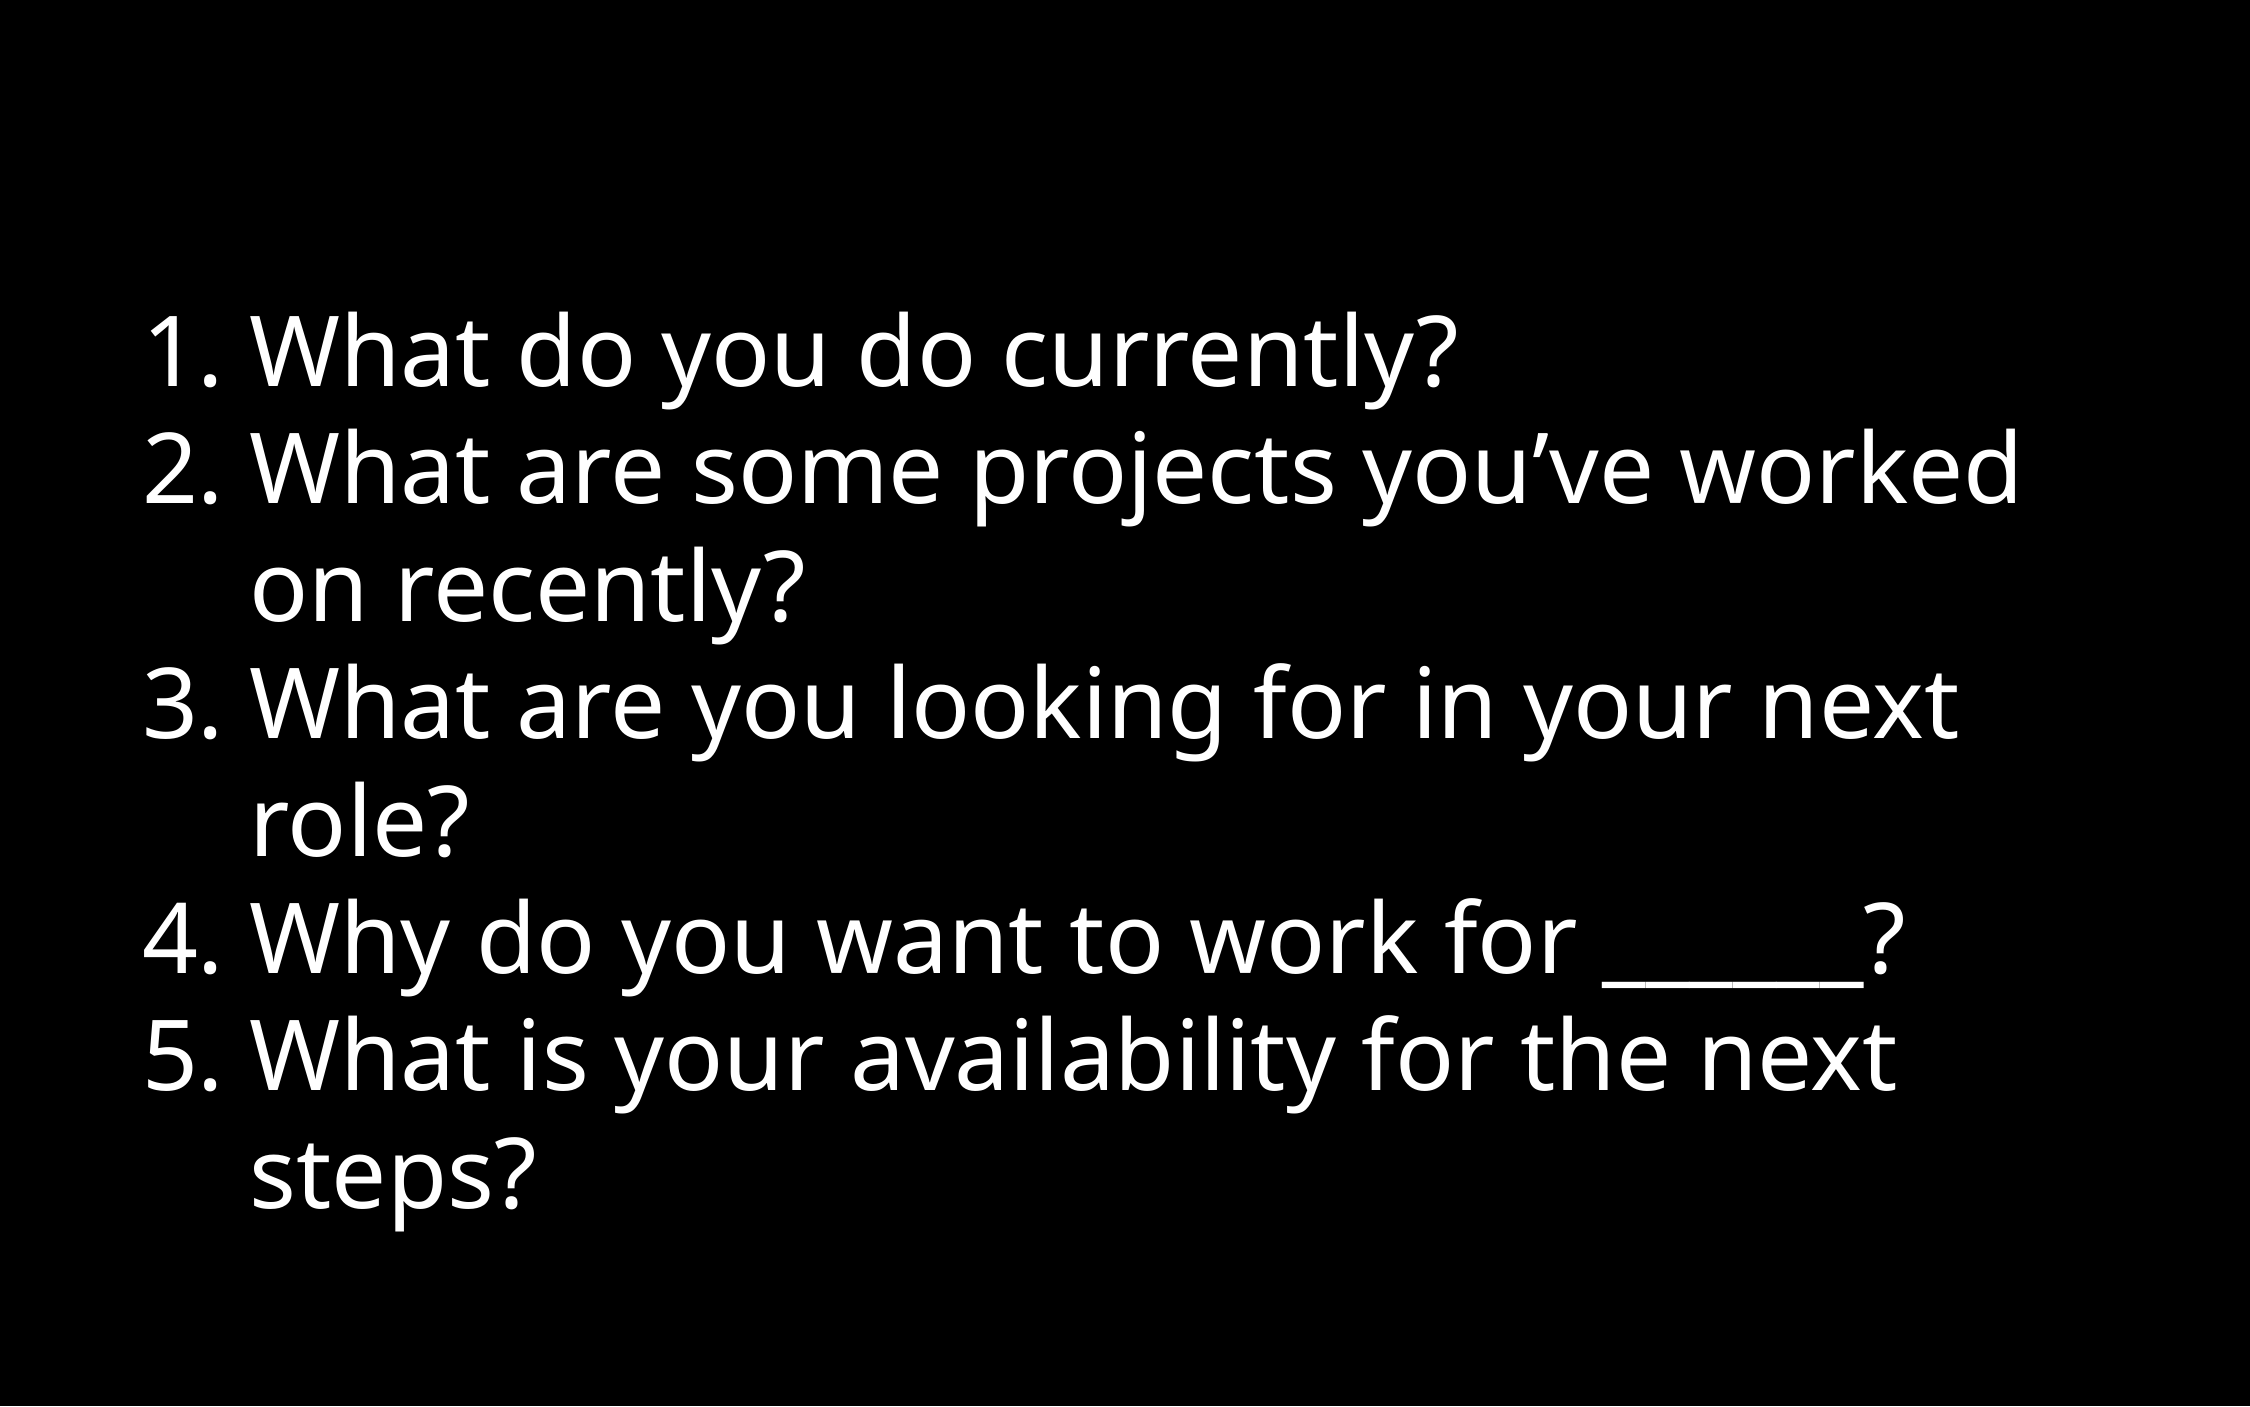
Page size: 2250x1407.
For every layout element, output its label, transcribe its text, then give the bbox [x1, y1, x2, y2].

text_box What do you do currently? What are some projects you’ve worked on recently? What are you looking for in your next role? Why do you want to work for ______? What is your availability for the next steps? [109, 264, 2141, 1078]
